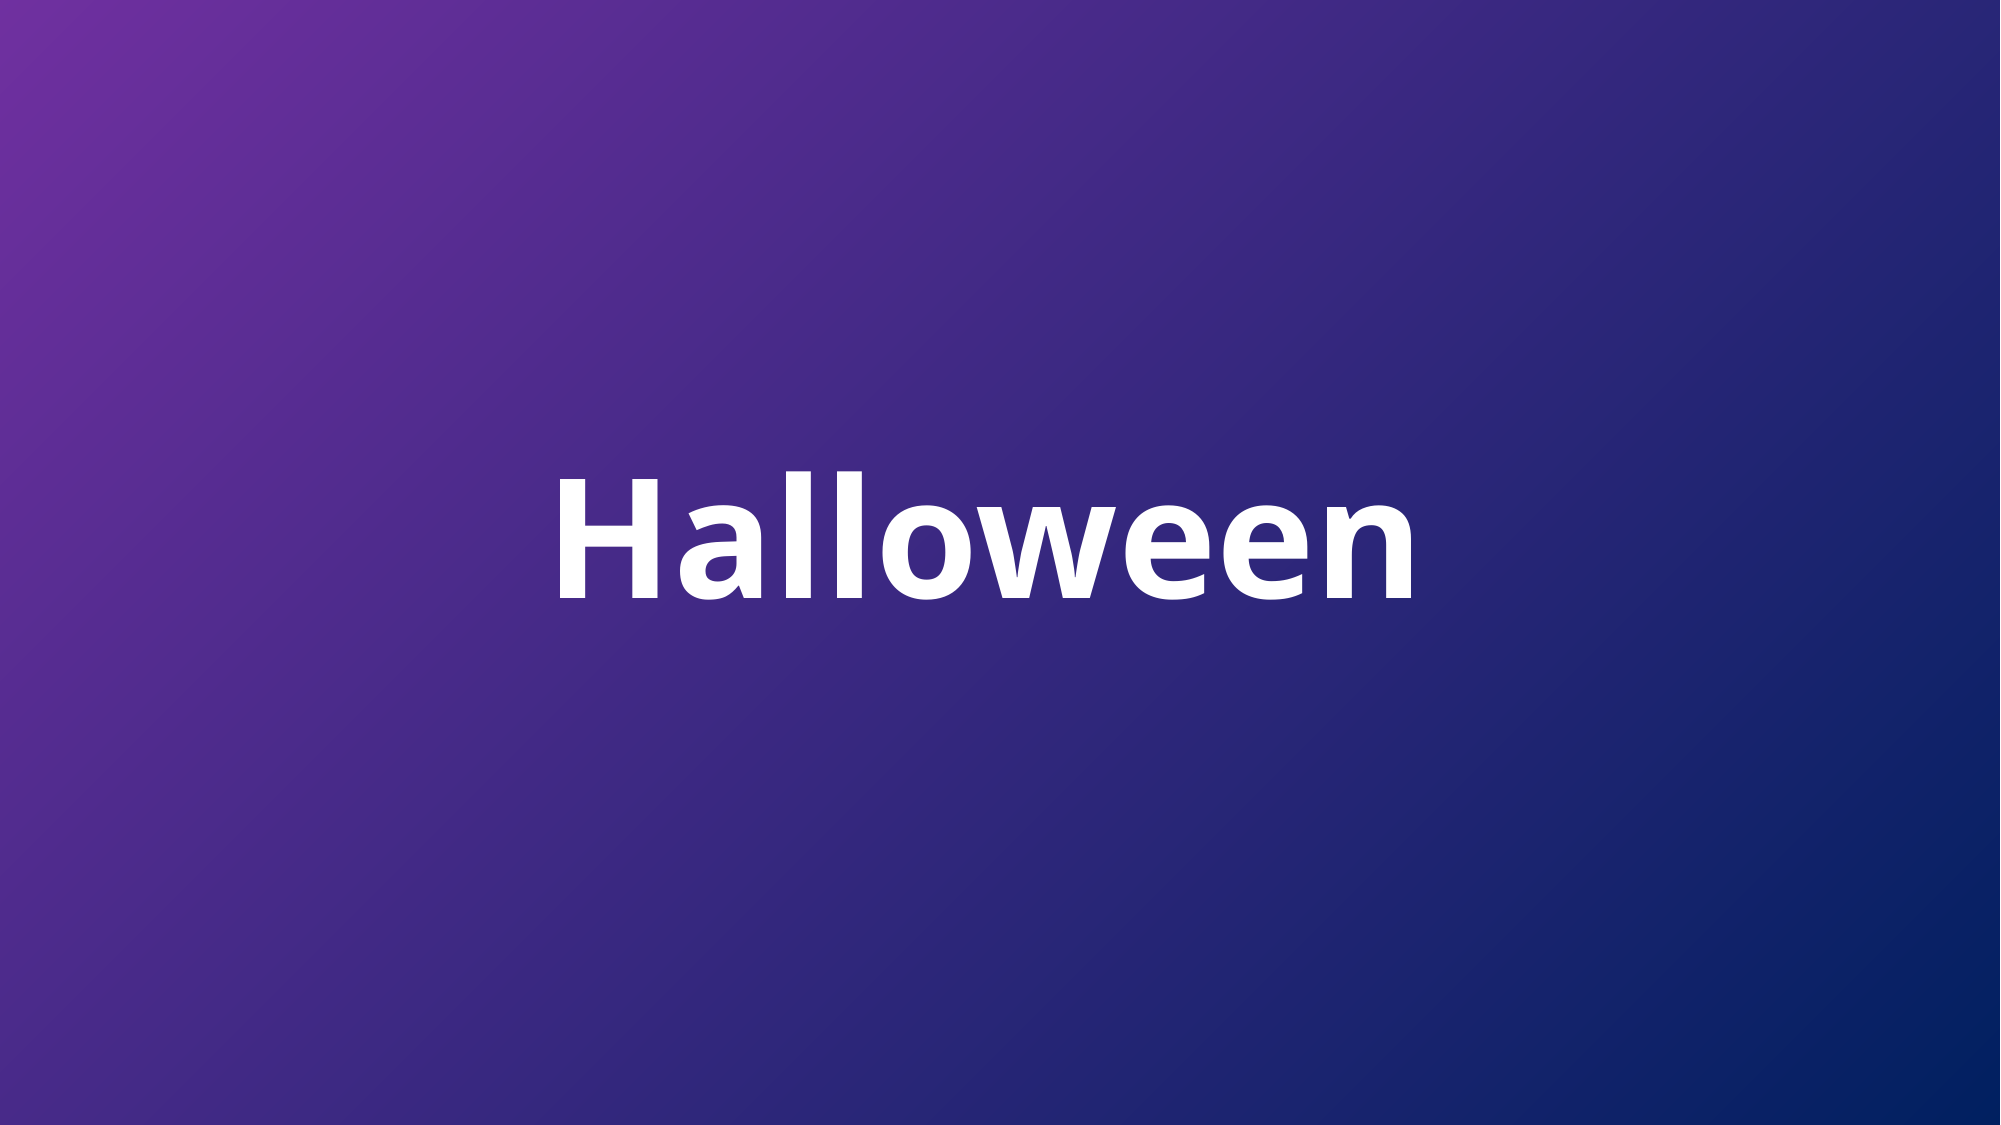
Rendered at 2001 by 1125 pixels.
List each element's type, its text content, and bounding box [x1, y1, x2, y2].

text_box Halloween [91, 424, 1879, 640]
